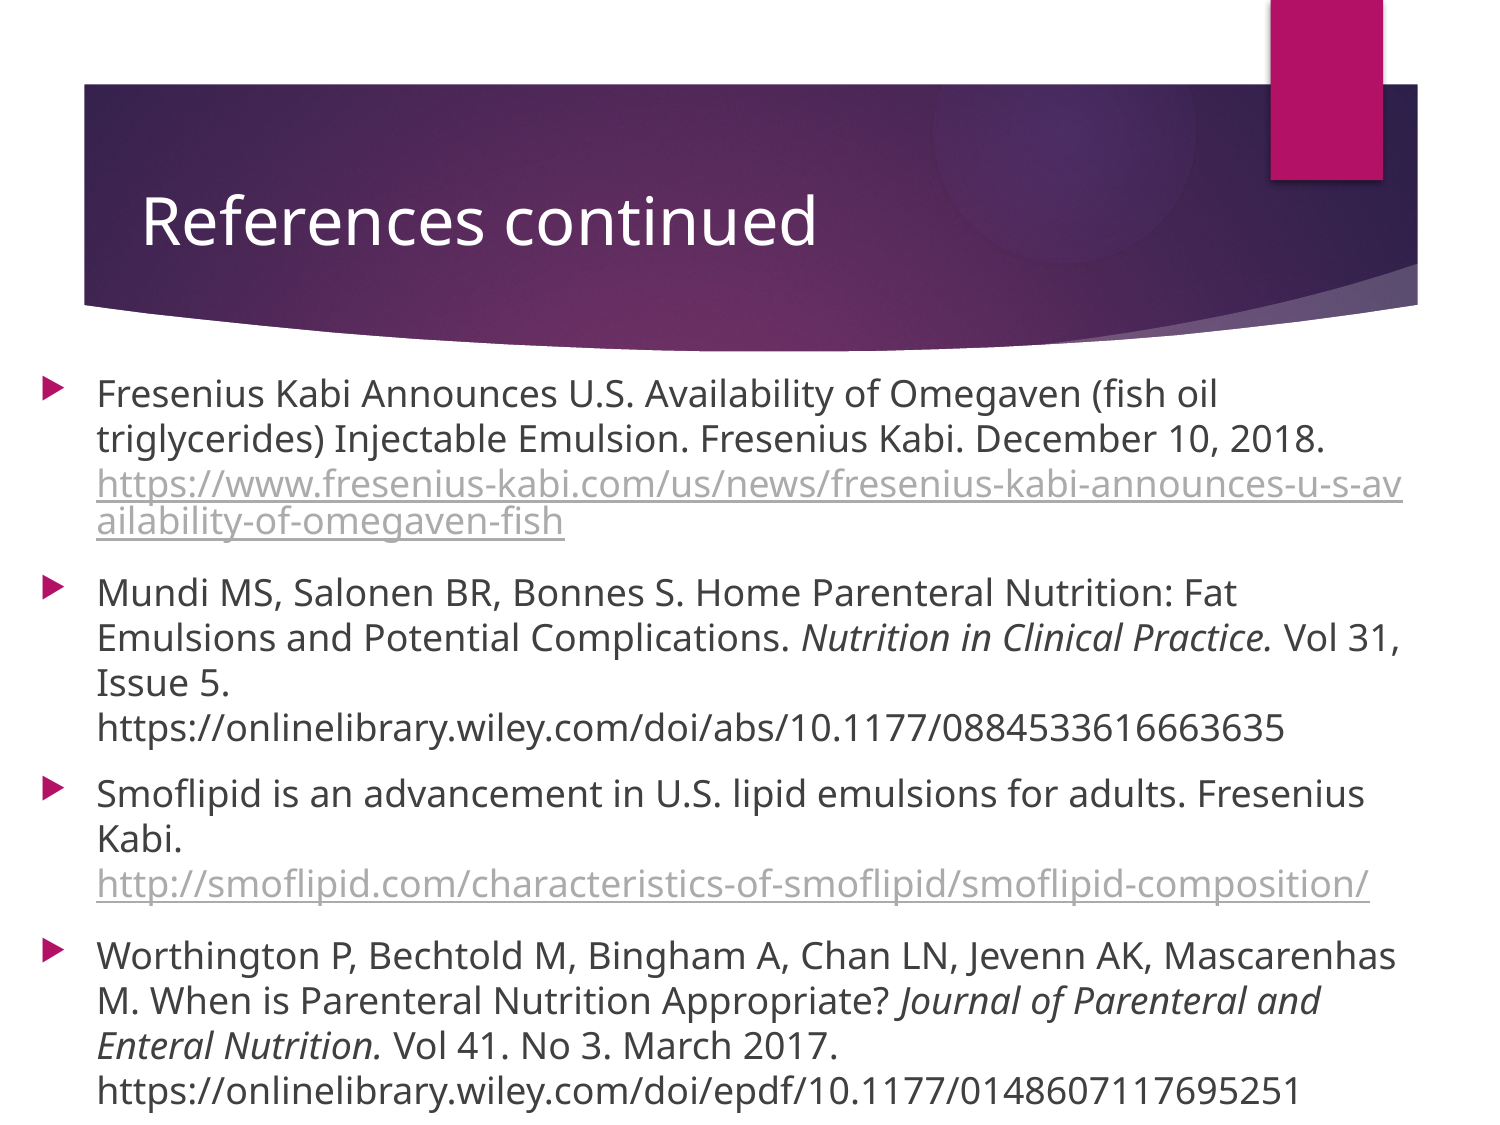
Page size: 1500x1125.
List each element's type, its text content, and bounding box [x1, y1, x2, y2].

title References continued [125, 149, 1475, 288]
list Fresenius Kabi Announces U.S. Availability of Omegaven (fish oil triglycerides) Injectable Emulsion. Fresenius Kabi. December 10, 2018. https://www.fresenius-kabi.com/us/news/fresenius-kabi-announces-u-s-availability-of-omegaven-fish Mundi MS, Salonen BR, Bonnes S. Home Parenteral Nutrition: Fat Emulsions and Potential Complications. Nutrition in Clinical Practice. Vol 31, Issue 5. https://onlinelibrary.wiley.com/doi/abs/10.1177/0884533616663635 Smoflipid is an advancement in U.S. lipid emulsions for adults. Fresenius Kabi. http://smoflipid.com/characteristics-of-smoflipid/smoflipid-composition/ Worthington P, Bechtold M, Bingham A, Chan LN, Jevenn AK, Mascarenhas M. When is Parenteral Nutrition Appropriate? Journal of Parenteral and Enteral Nutrition. Vol 41. No 3. March 2017. https://onlinelibrary.wiley.com/doi/epdf/10.1177/0148607117695251 [24, 362, 1425, 1125]
